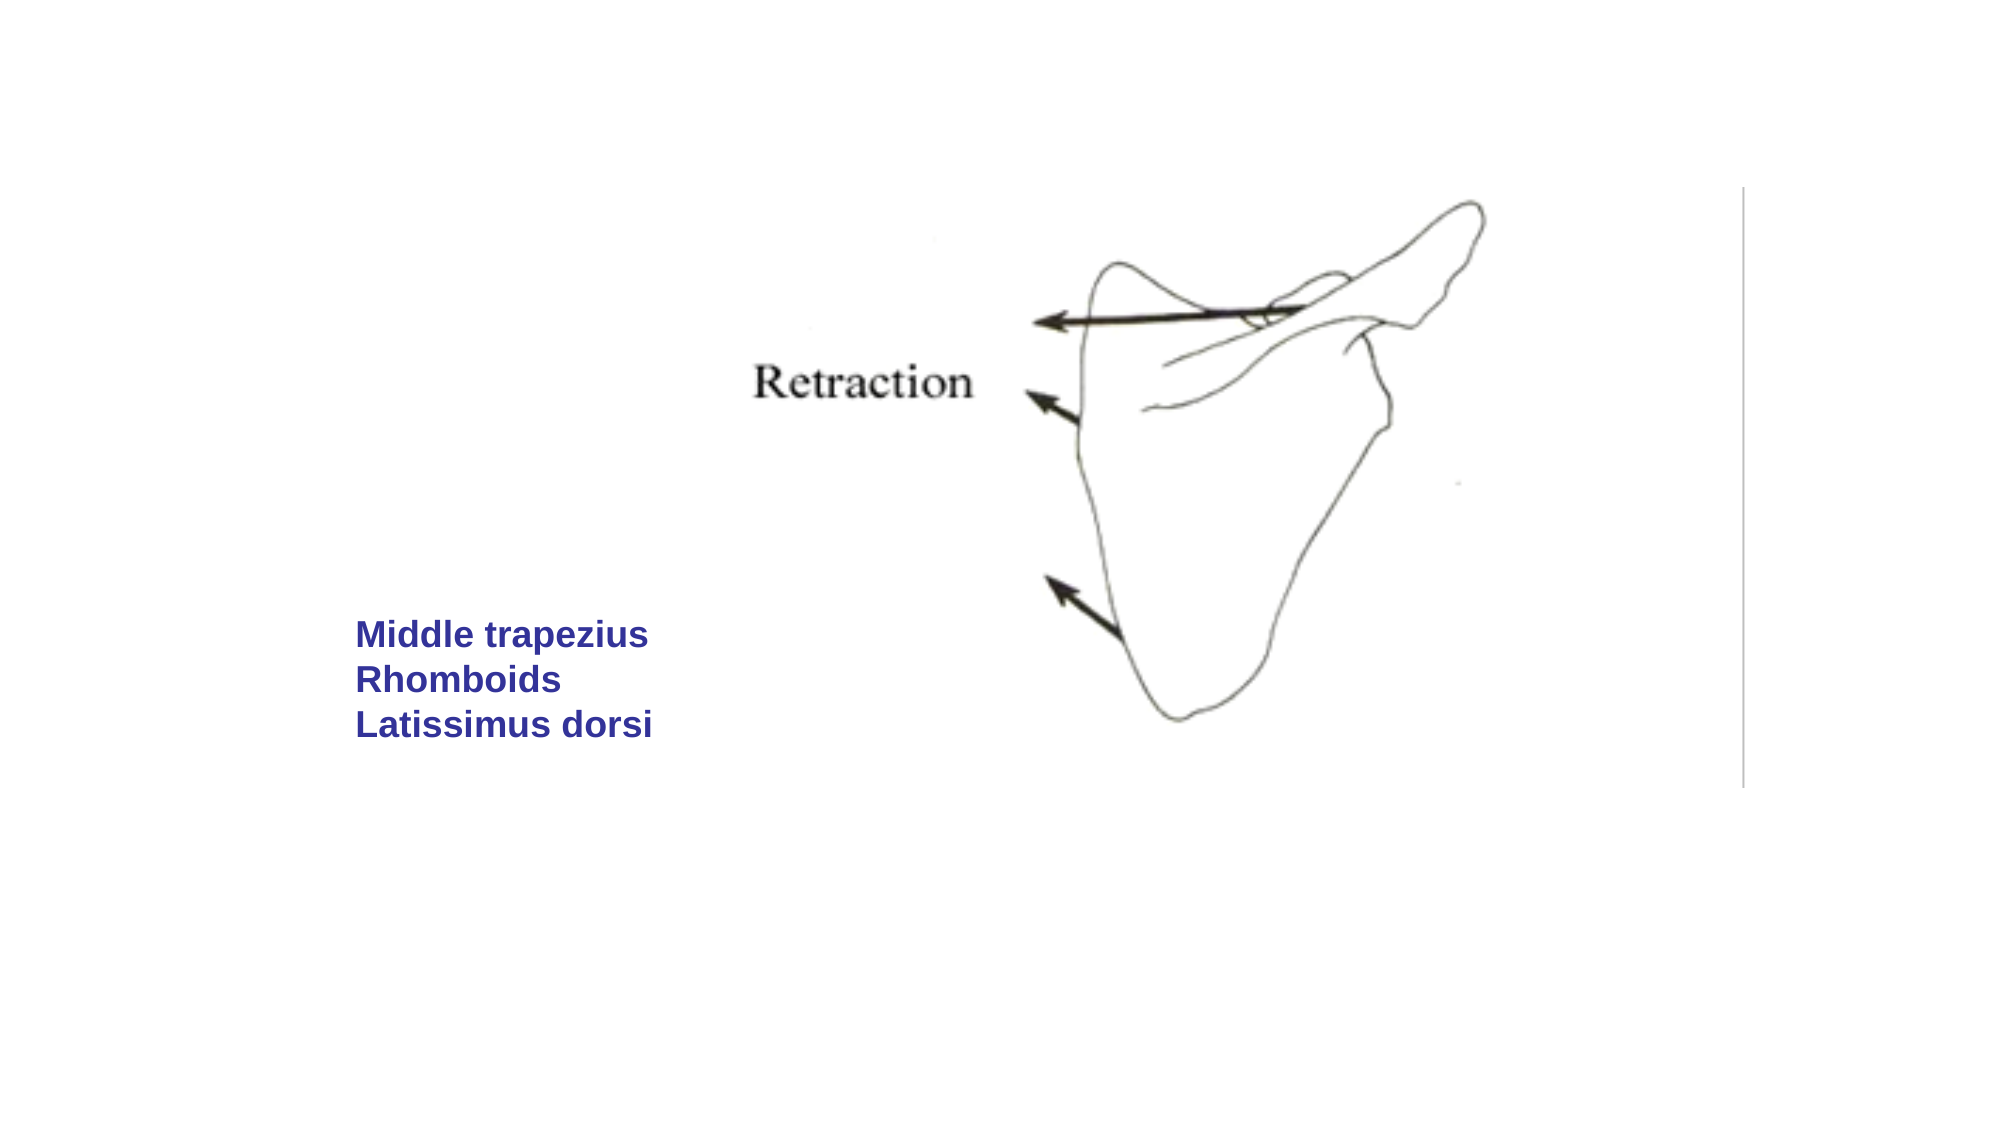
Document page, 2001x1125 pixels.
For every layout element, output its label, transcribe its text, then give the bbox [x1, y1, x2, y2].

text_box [649, 187, 1751, 813]
text_box Middle trapezius Rhomboids Latissimus dorsi [340, 559, 644, 796]
